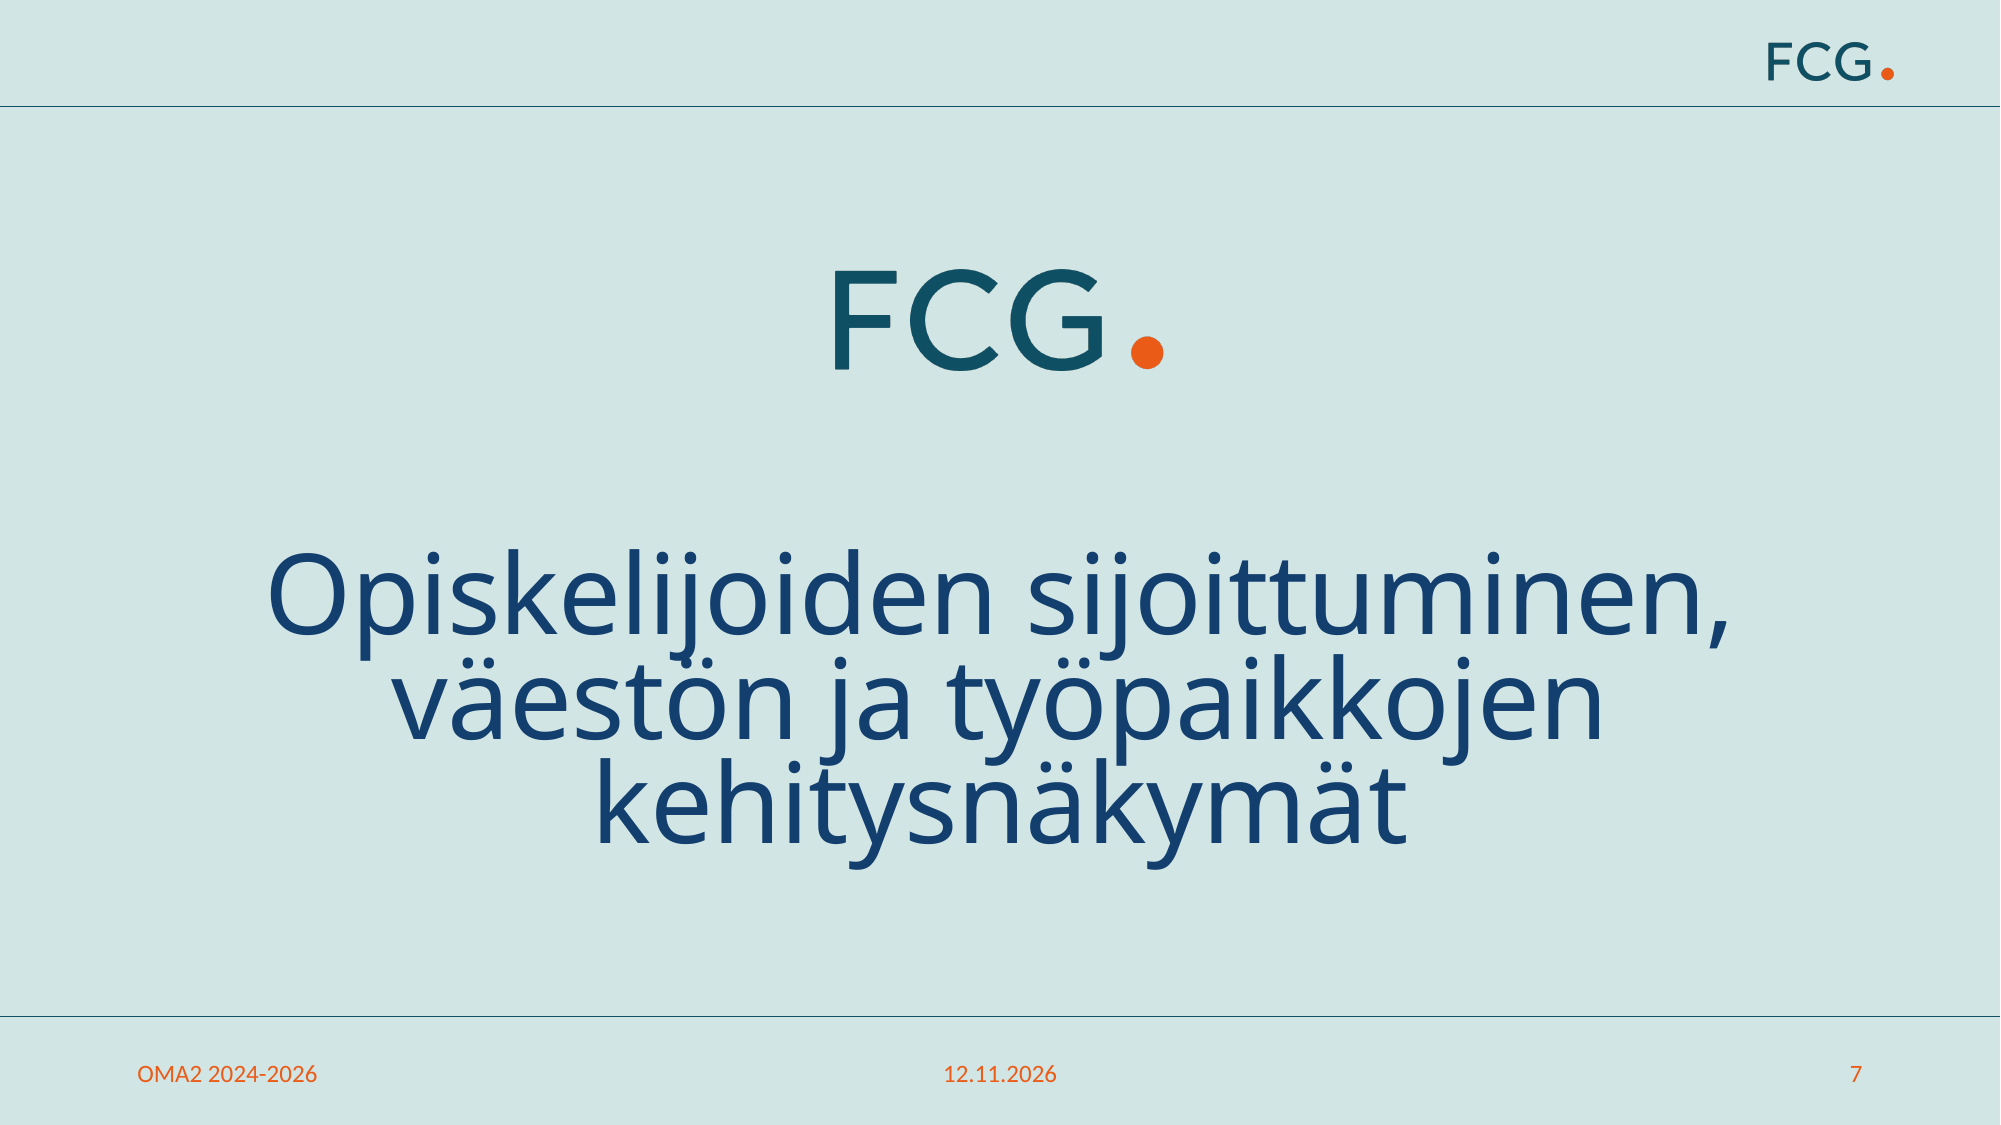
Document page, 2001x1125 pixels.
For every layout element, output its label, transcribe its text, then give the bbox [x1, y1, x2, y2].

picture [834, 269, 1164, 371]
slide_number 7 [1412, 1044, 1863, 1102]
title Opiskelijoiden sijoittuminen, väestön ja työpaikkojen kehitysnäkymät [249, 548, 1750, 868]
picture [1768, 42, 1894, 81]
footer OMA2 2024-2026 [137, 1044, 741, 1102]
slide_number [818, 1044, 1183, 1102]
